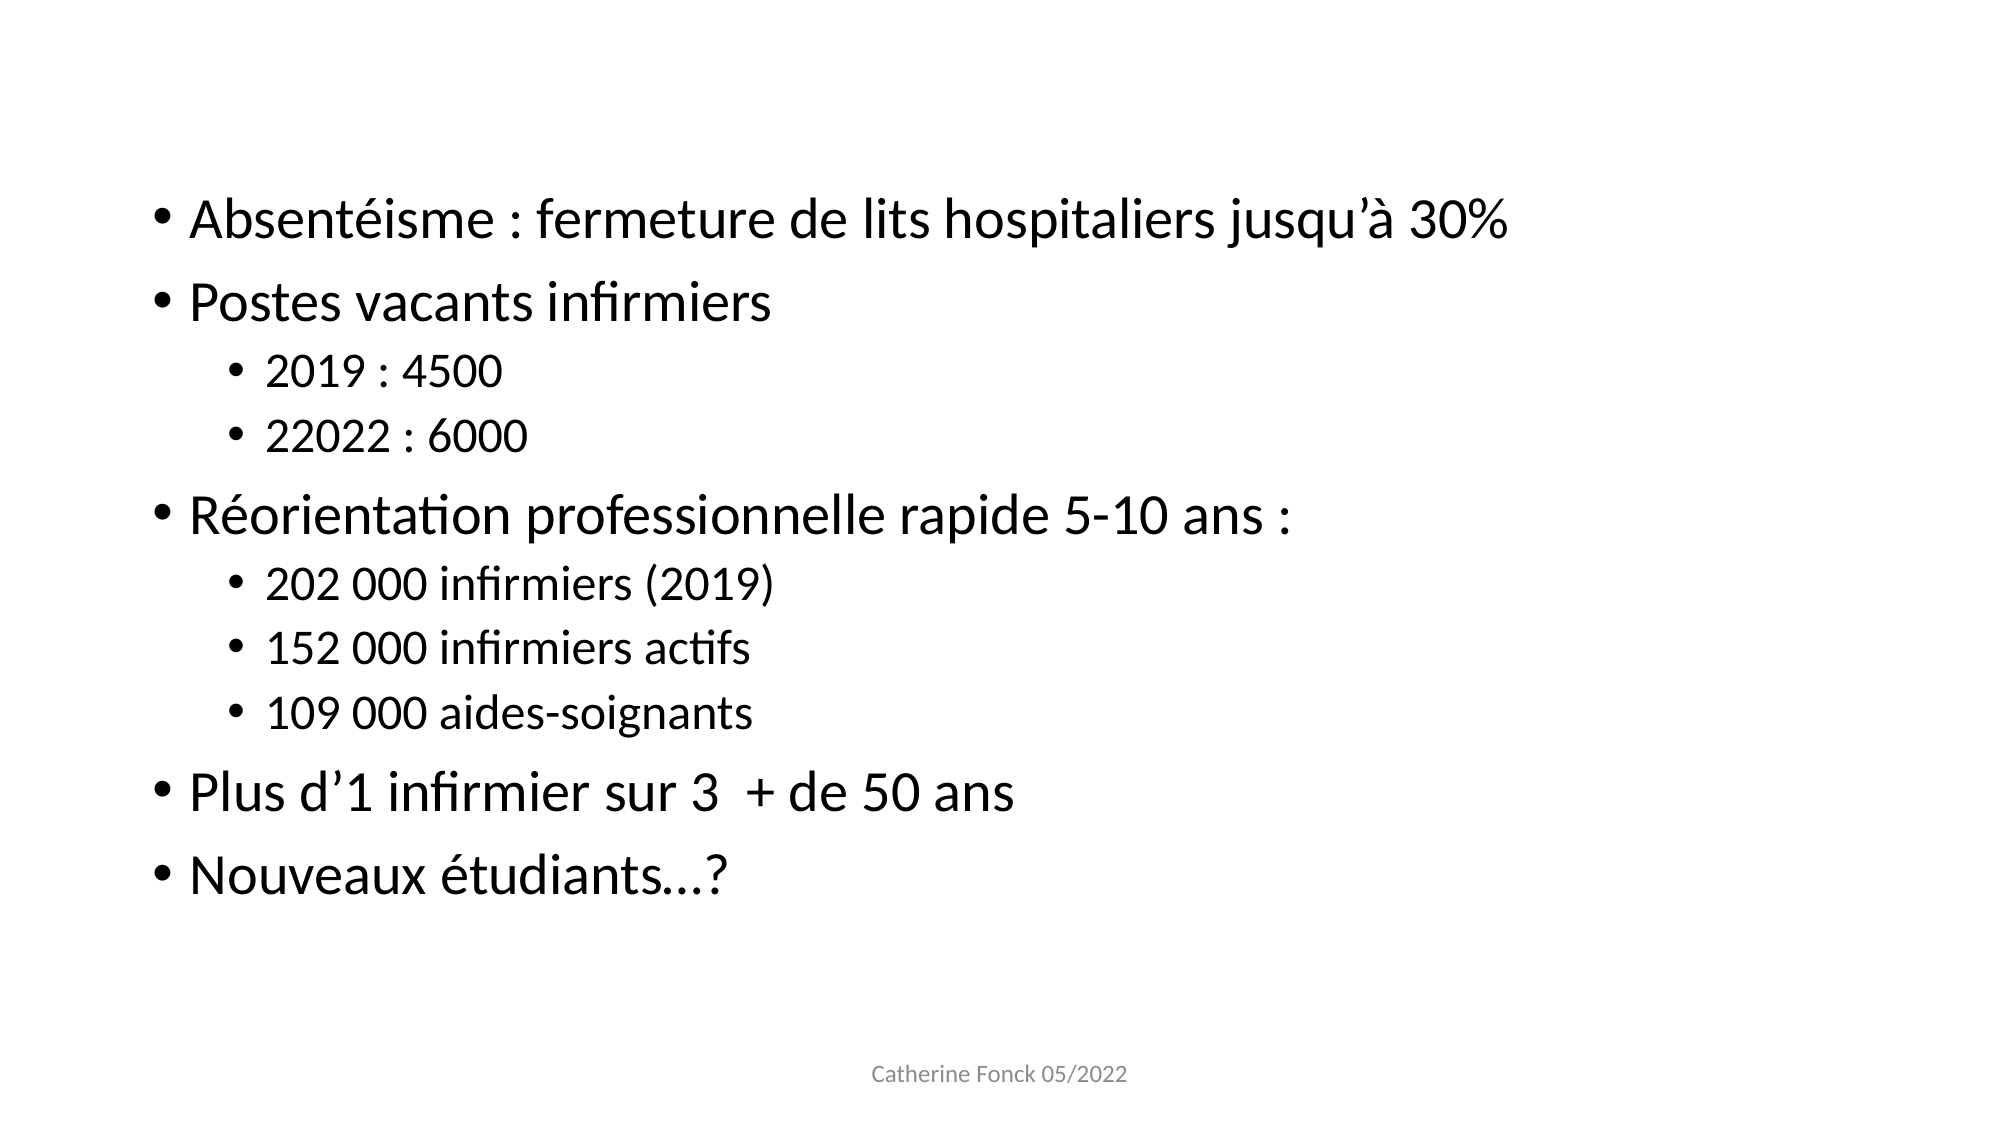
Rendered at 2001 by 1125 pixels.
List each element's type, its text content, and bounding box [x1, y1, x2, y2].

list Absentéisme : fermeture de lits hospitaliers jusqu’à 30% Postes vacants infirmiers 2019 : 4500 22022 : 6000 Réorientation professionnelle rapide 5-10 ans : 202 000 infirmiers (2019) 152 000 infirmiers actifs 109 000 aides-soignants Plus d’1 infirmier sur 3 + de 50 ans Nouveaux étudiants…? [137, 180, 1863, 1014]
footer Catherine Fonck 05/2022 [662, 1042, 1338, 1103]
